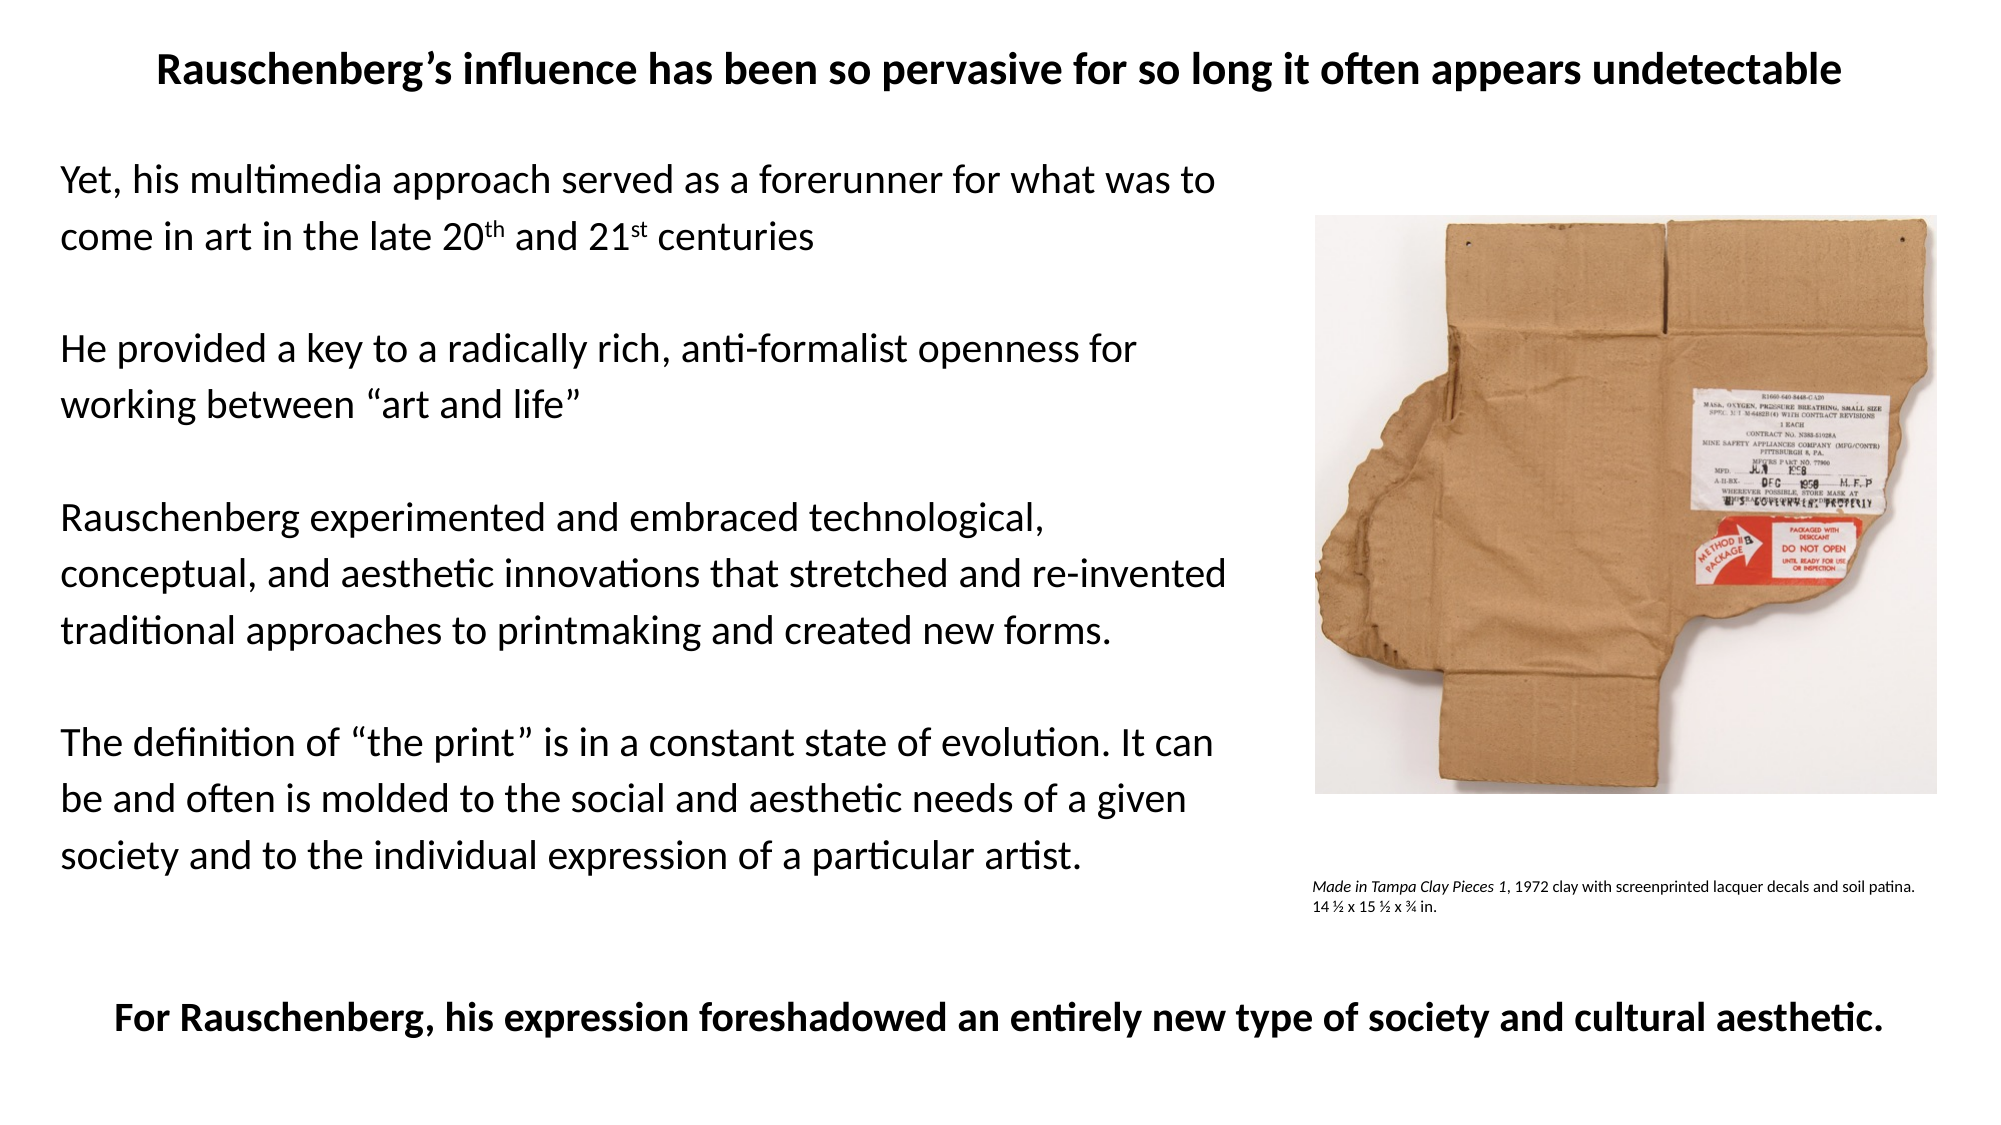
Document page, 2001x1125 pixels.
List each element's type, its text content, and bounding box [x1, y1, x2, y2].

text_box For Rauschenberg, his expression foreshadowed an entirely new type of society and cultural aesthetic. [28, 981, 1972, 1047]
text_box Made in Tampa Clay Pieces 1, 1972 clay with screenprinted lacquer decals and soil patina. 14 ½ x 15 ½ x ¾ in. [1297, 868, 1937, 923]
picture [1315, 215, 1937, 794]
text_box Rauschenberg’s influence has been so pervasive for so long it often appears undetectable [28, 31, 1972, 102]
text_box Yet, his multimedia approach served as a forerunner for what was to come in art in the late 20th and 21st centuries He provided a key to a radically rich, anti-formalist openness for working between “art and life” Rauschenberg experimented and embraced technological, conceptual, and aesthetic innovations that stretched and re-invented traditional approaches to printmaking and created new forms. The definition of “the print” is in a constant state of evolution. It can be and often is molded to the social and aesthetic needs of a given society and to the individual expression of a particular artist. [45, 138, 1259, 885]
